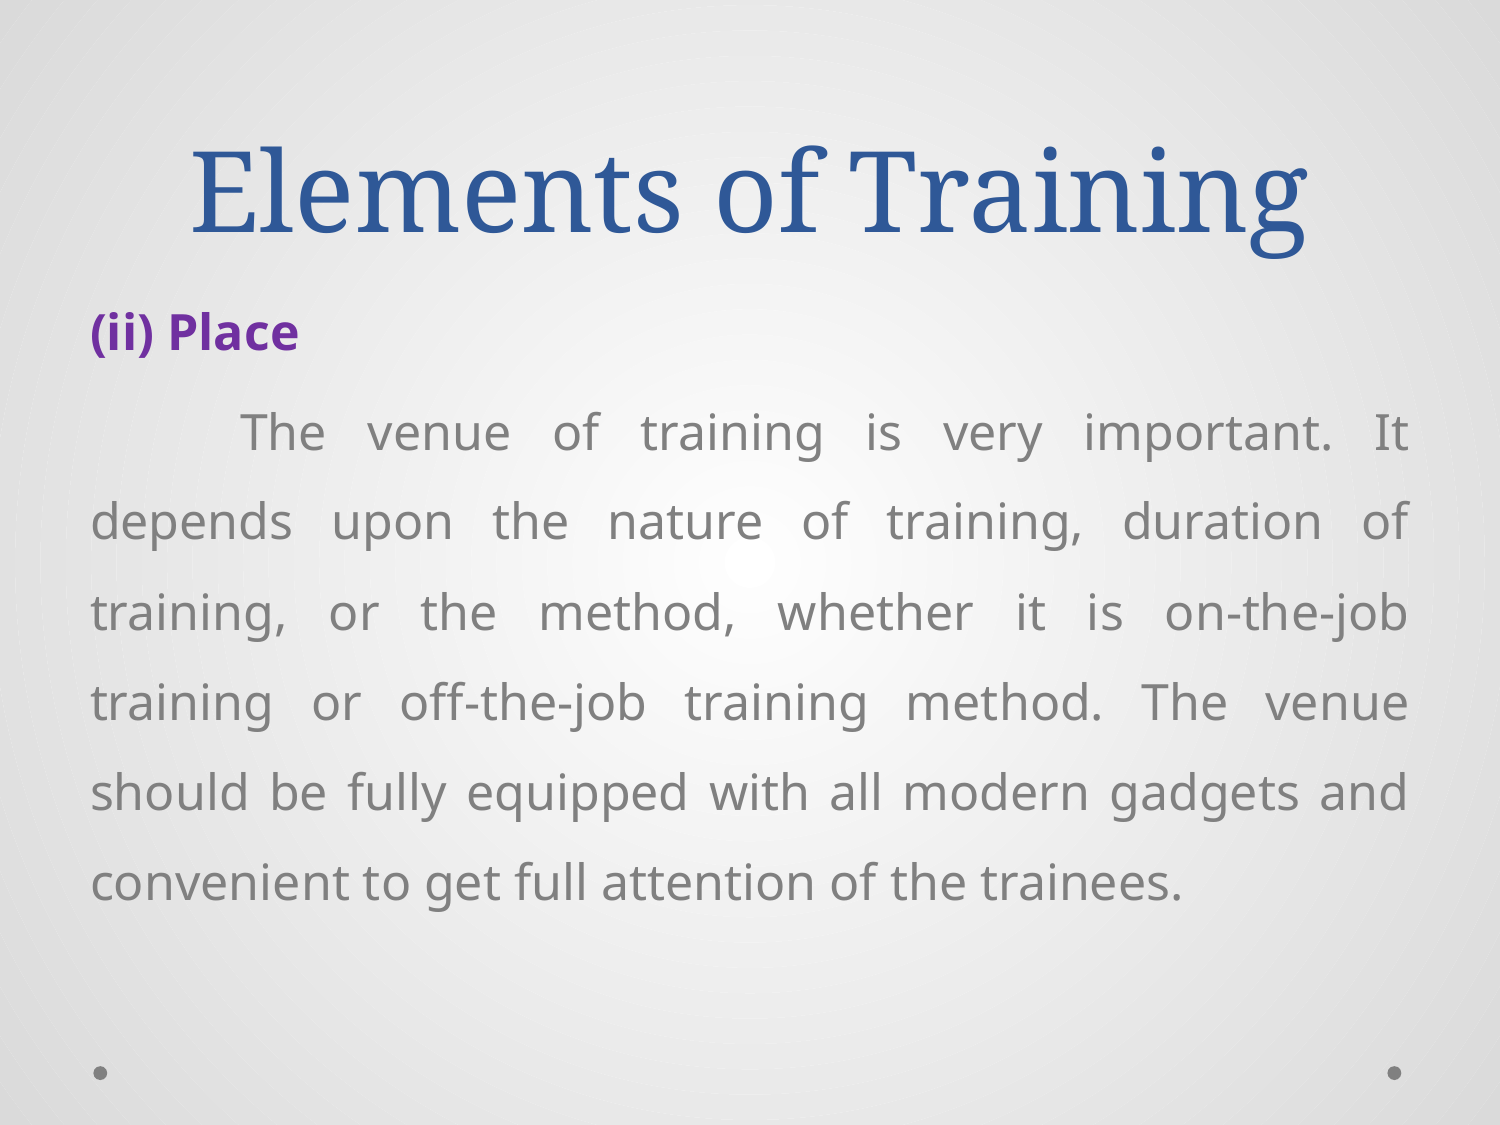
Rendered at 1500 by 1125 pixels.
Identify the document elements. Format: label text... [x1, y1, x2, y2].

title Elements of Training [75, 0, 1425, 262]
list (ii) Place The venue of training is very important. It depends upon the nature of training, duration of training, or the method, whether it is on-the-job training or off-the-job training method. The venue should be fully equipped with all modern gadgets and convenient to get full attention of the trainees. [75, 262, 1425, 1005]
